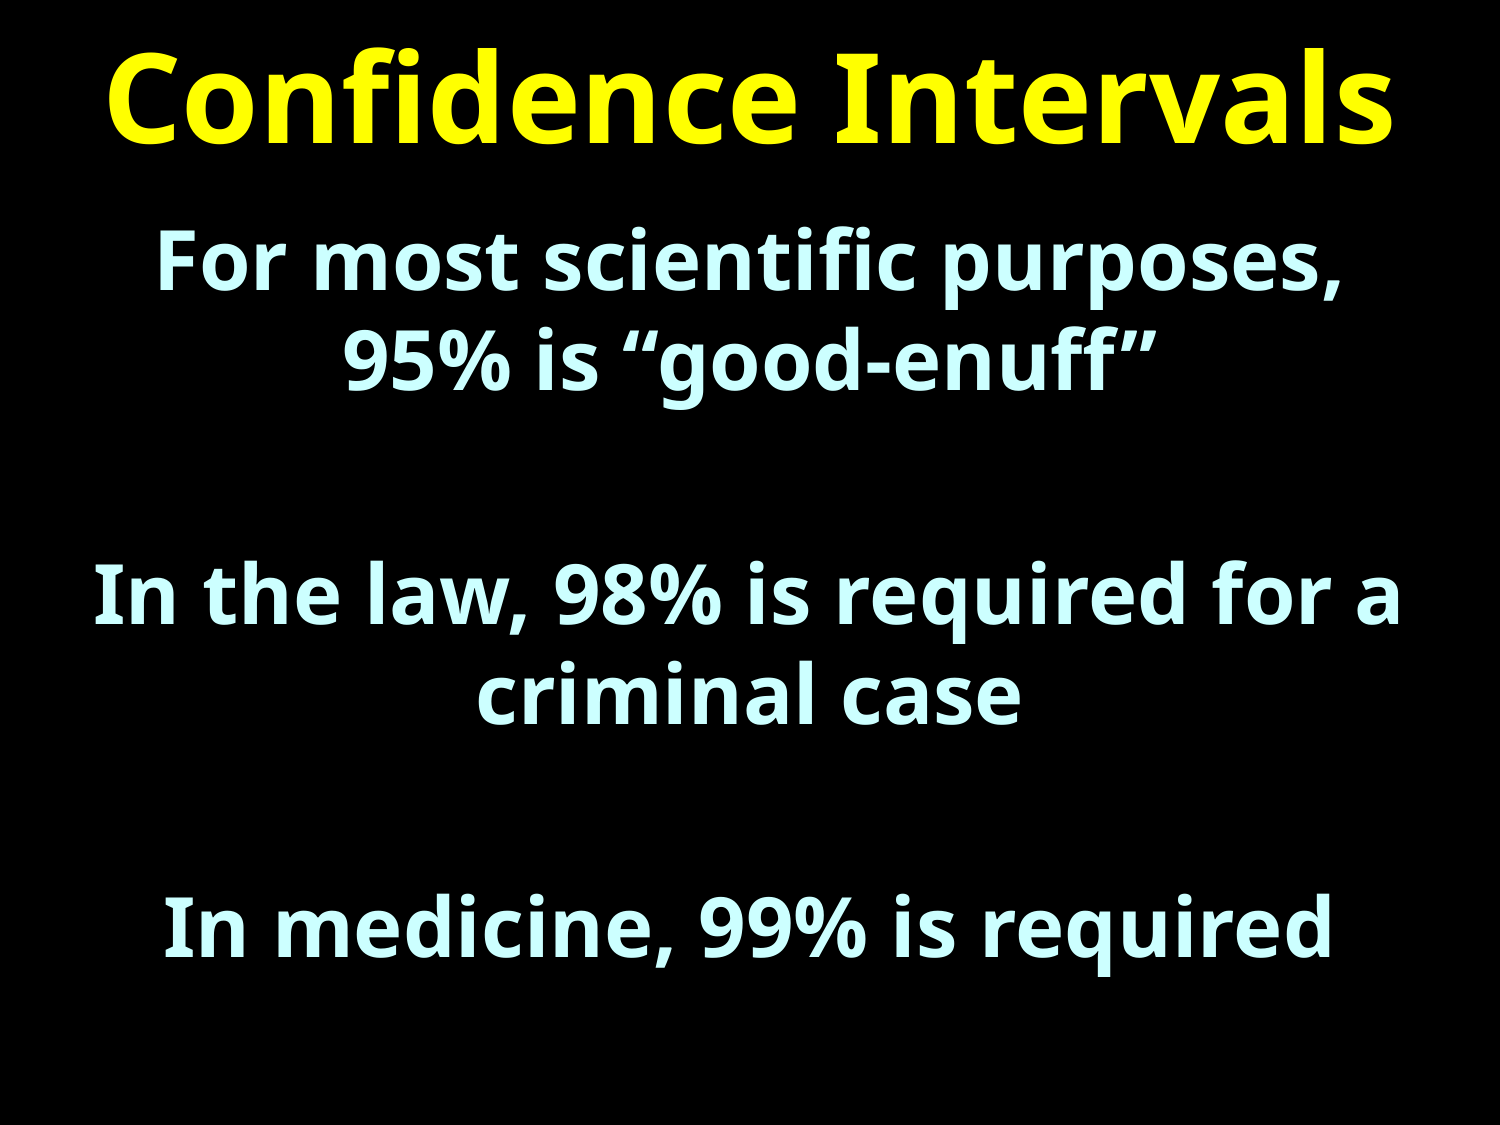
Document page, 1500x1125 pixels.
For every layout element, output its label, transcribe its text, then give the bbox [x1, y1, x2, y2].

list For most scientific purposes, 95% is “good-enuff” In the law, 98% is required for a criminal case In medicine, 99% is required [75, 200, 1425, 1125]
title Confidence Intervals [0, 0, 1500, 188]
